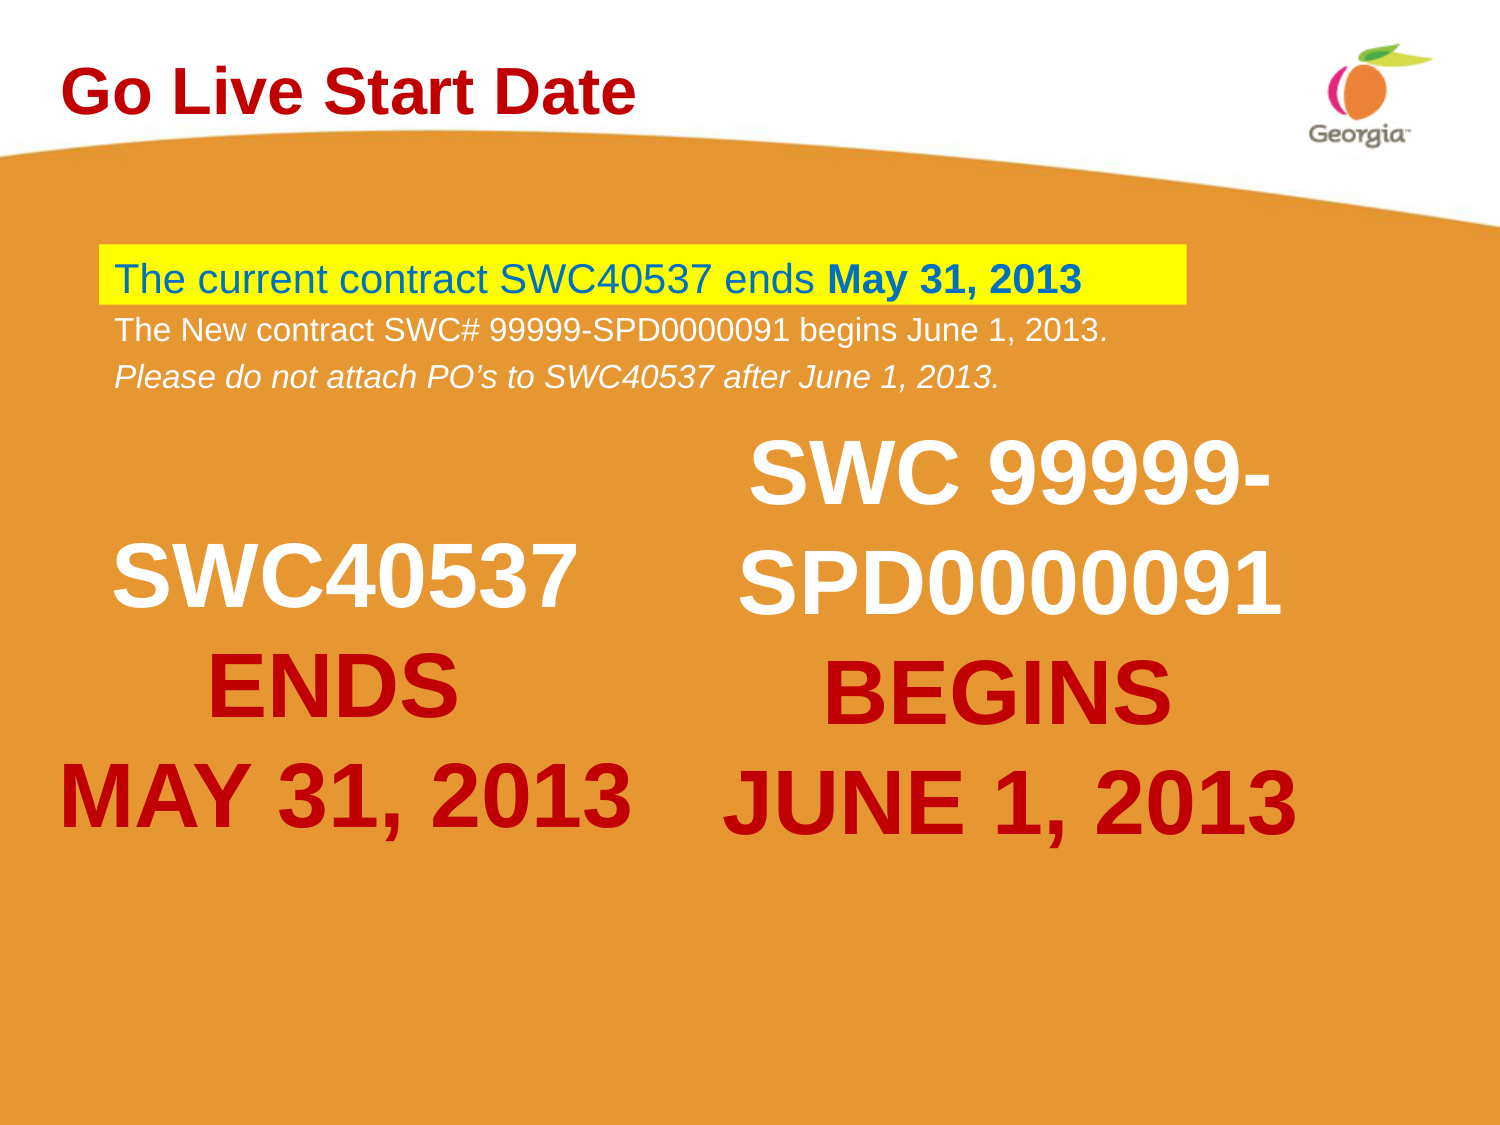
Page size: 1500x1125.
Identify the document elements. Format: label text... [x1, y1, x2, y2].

title Go Live Start Date [45, 49, 1246, 127]
text_box SWC40537 ENDS MAY 31, 2013 [22, 508, 671, 854]
text_box SWC 99999-SPD0000091 BEGINS JUNE 1, 2013 [678, 405, 1344, 971]
subtitle The current contract SWC40537 ends May 31, 2013 The New contract SWC# 99999-SPD0000091 begins June 1, 2013. Please do not attach PO’s to SWC40537 after June 1, 2013. [98, 243, 1187, 305]
picture [0, 0, 1500, 1125]
